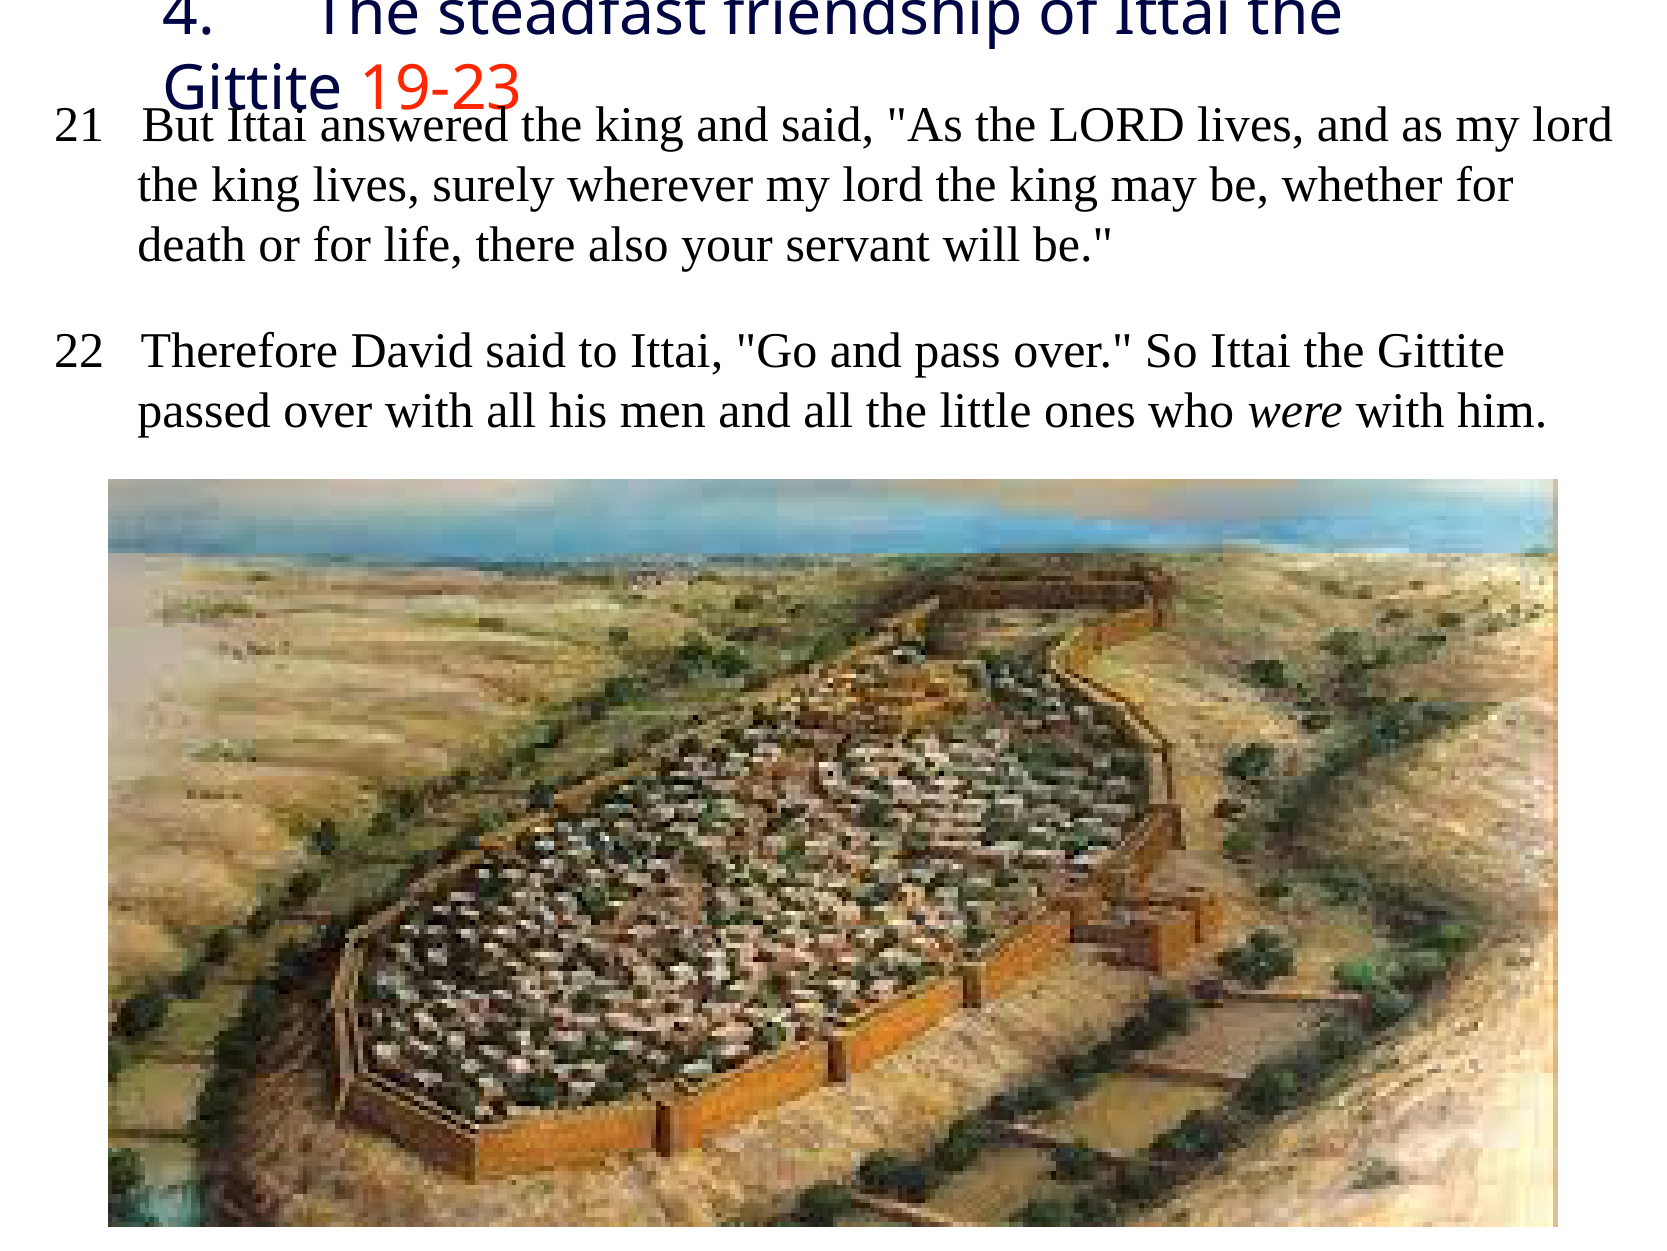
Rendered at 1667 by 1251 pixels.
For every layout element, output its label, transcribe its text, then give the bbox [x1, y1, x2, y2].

picture [108, 479, 1558, 1228]
title 4. The steadfast friendship of Ittai the Gittite 19-23 [161, 0, 1505, 82]
list 21 But Ittai answered the king and said, "As the LORD lives, and as my lord the king lives, surely wherever my lord the king may be, whether for death or for life, there also your servant will be." 22 Therefore David said to Ittai, "Go and pass over." So Ittai the Gittite passed over with all his men and all the little ones who were with him. [41, 82, 1626, 476]
